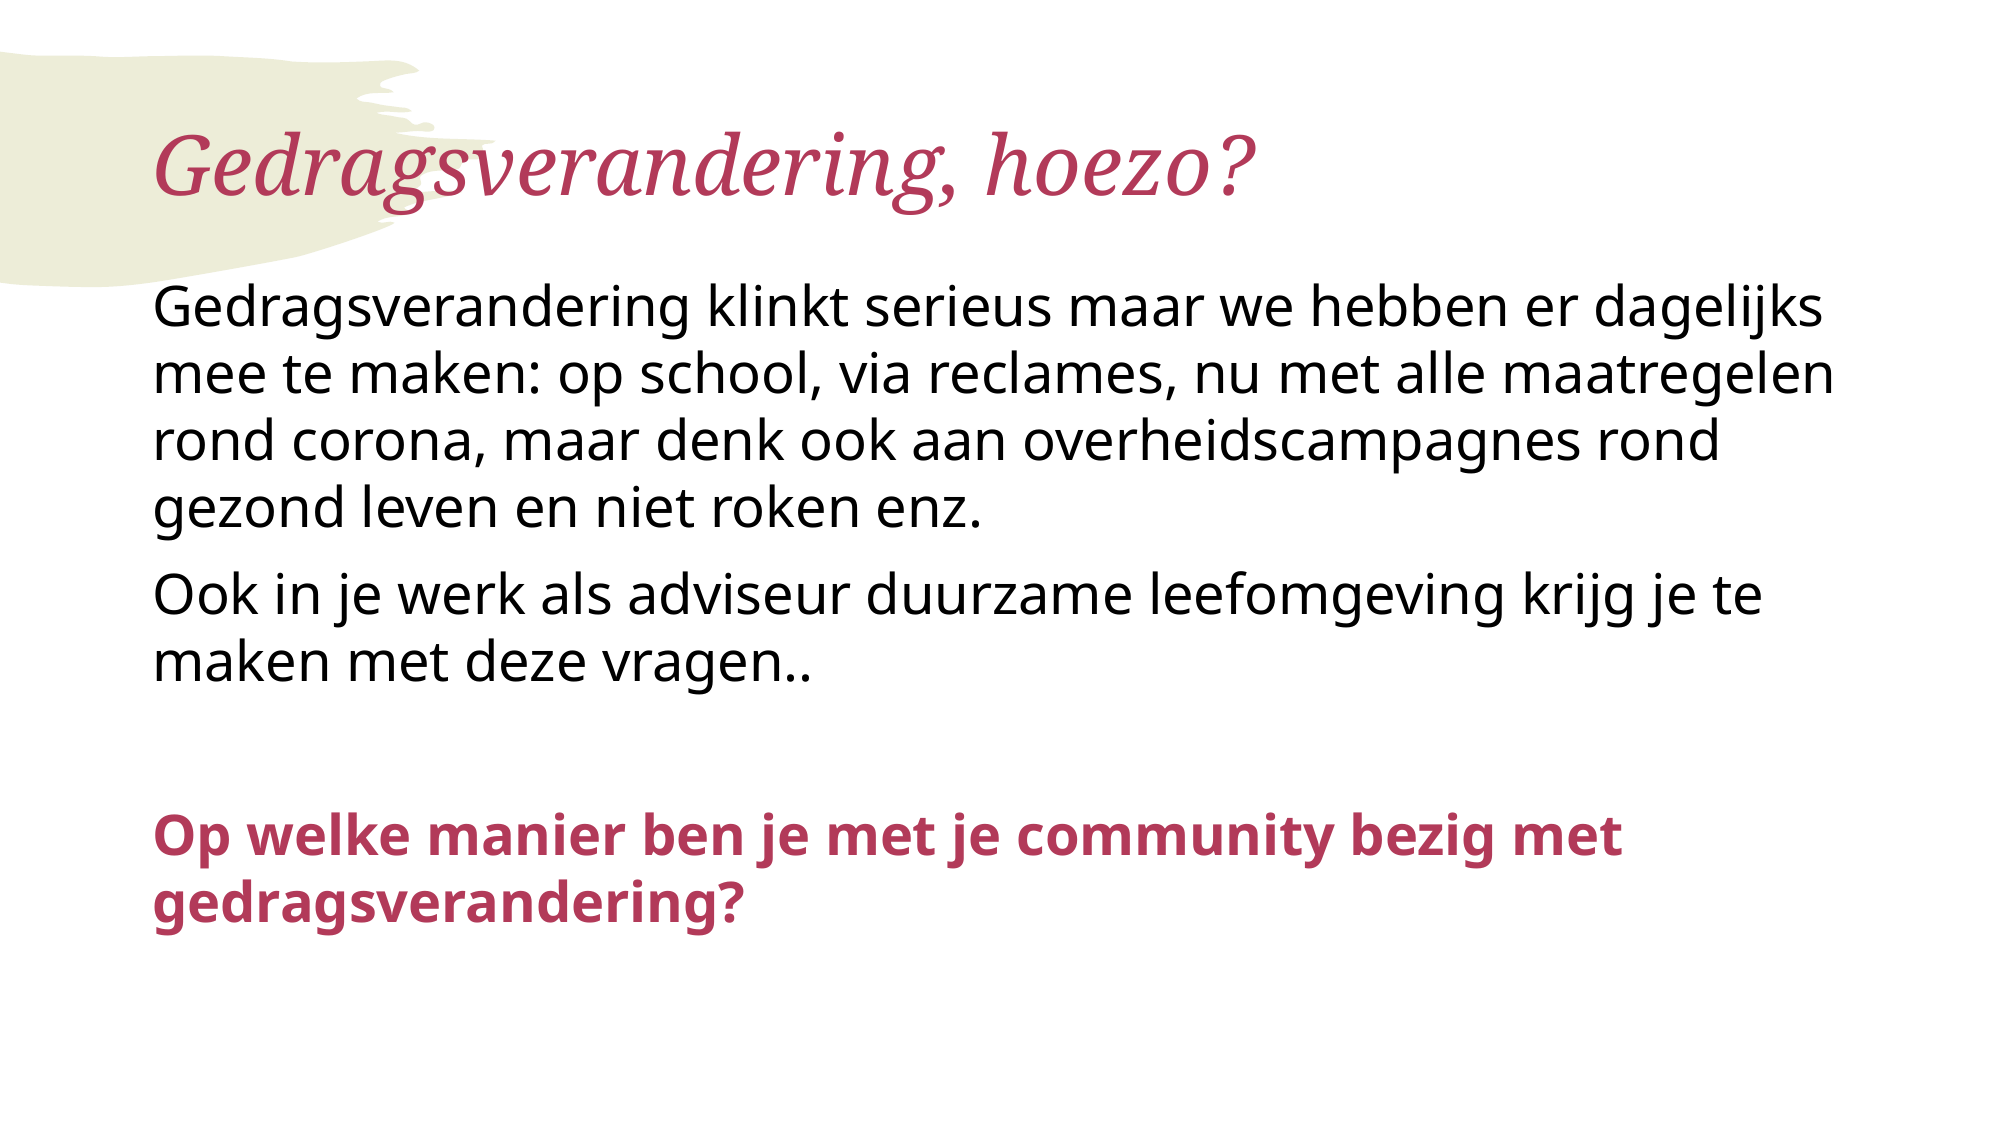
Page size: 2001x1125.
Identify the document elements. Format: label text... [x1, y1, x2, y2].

list Gedragsverandering klinkt serieus maar we hebben er dagelijks mee te maken: op school, via reclames, nu met alle maatregelen rond corona, maar denk ook aan overheidscampagnes rond gezond leven en niet roken enz. Ook in je werk als adviseur duurzame leefomgeving krijg je te maken met deze vragen.. Op welke manier ben je met je community bezig met gedragsverandering? [137, 262, 1863, 946]
title Gedragsverandering, hoezo? [137, 59, 1863, 262]
